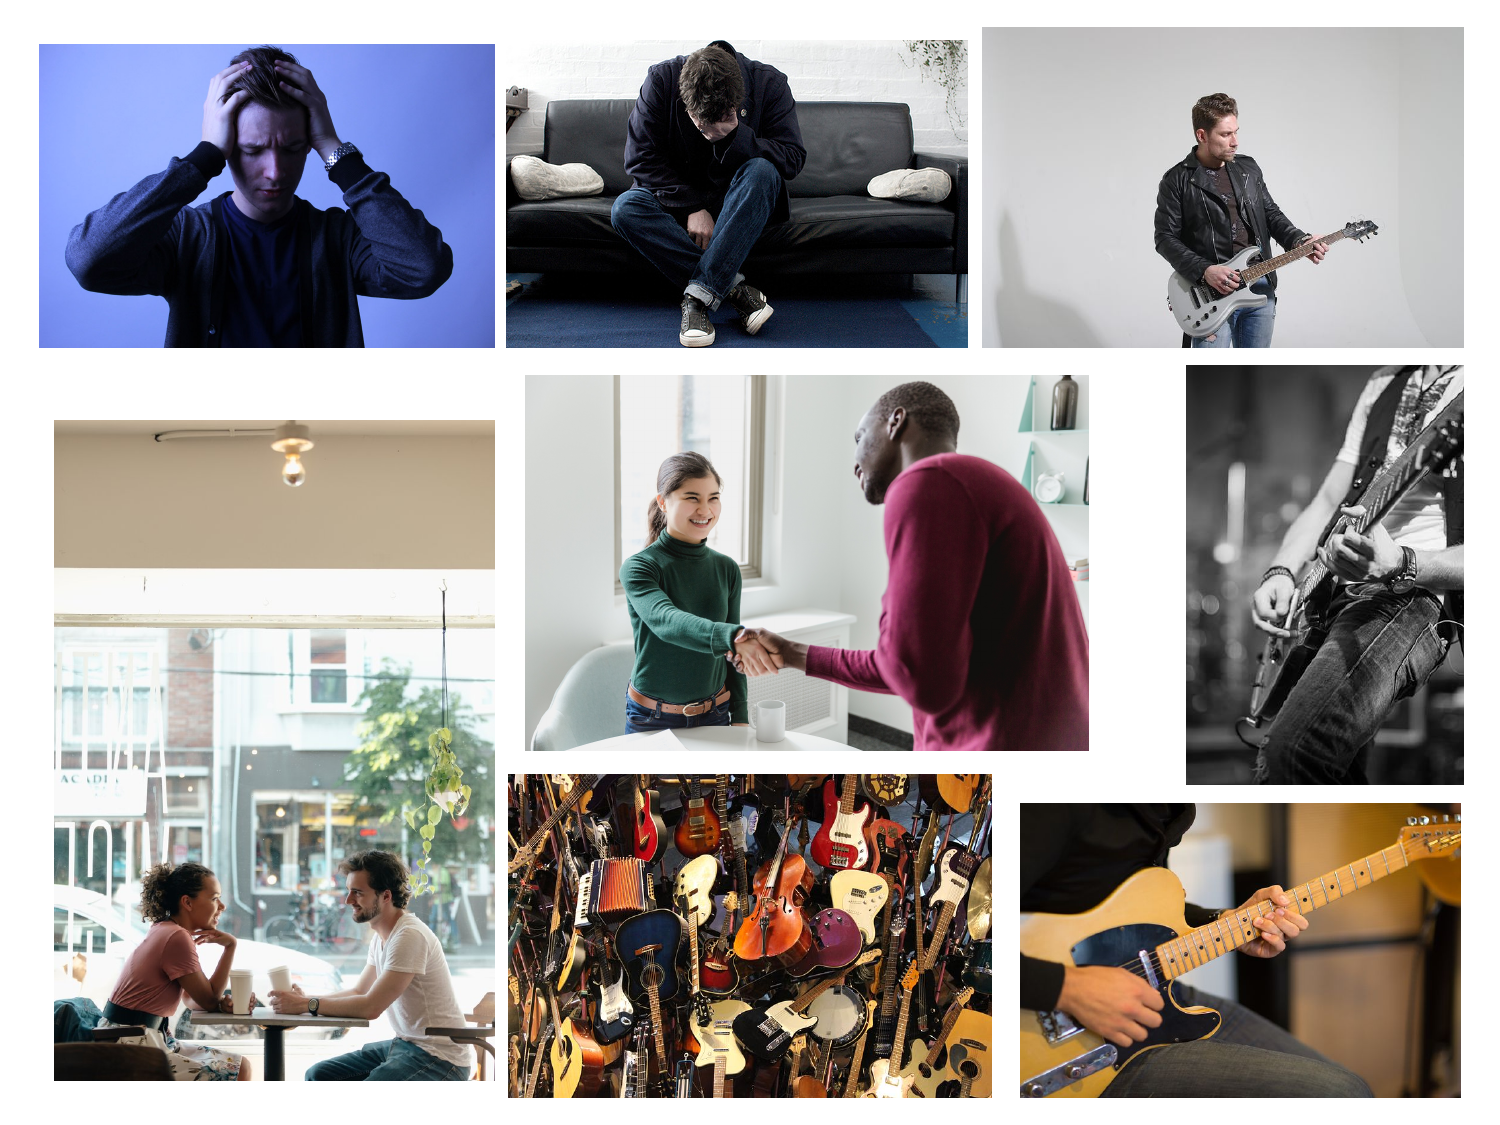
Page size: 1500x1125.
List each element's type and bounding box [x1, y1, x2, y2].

picture [39, 44, 495, 348]
picture [982, 27, 1464, 348]
picture [1186, 365, 1464, 785]
picture [1020, 802, 1461, 1098]
picture [54, 420, 495, 1081]
picture [506, 40, 968, 348]
picture [525, 375, 1089, 751]
picture [508, 774, 992, 1098]
